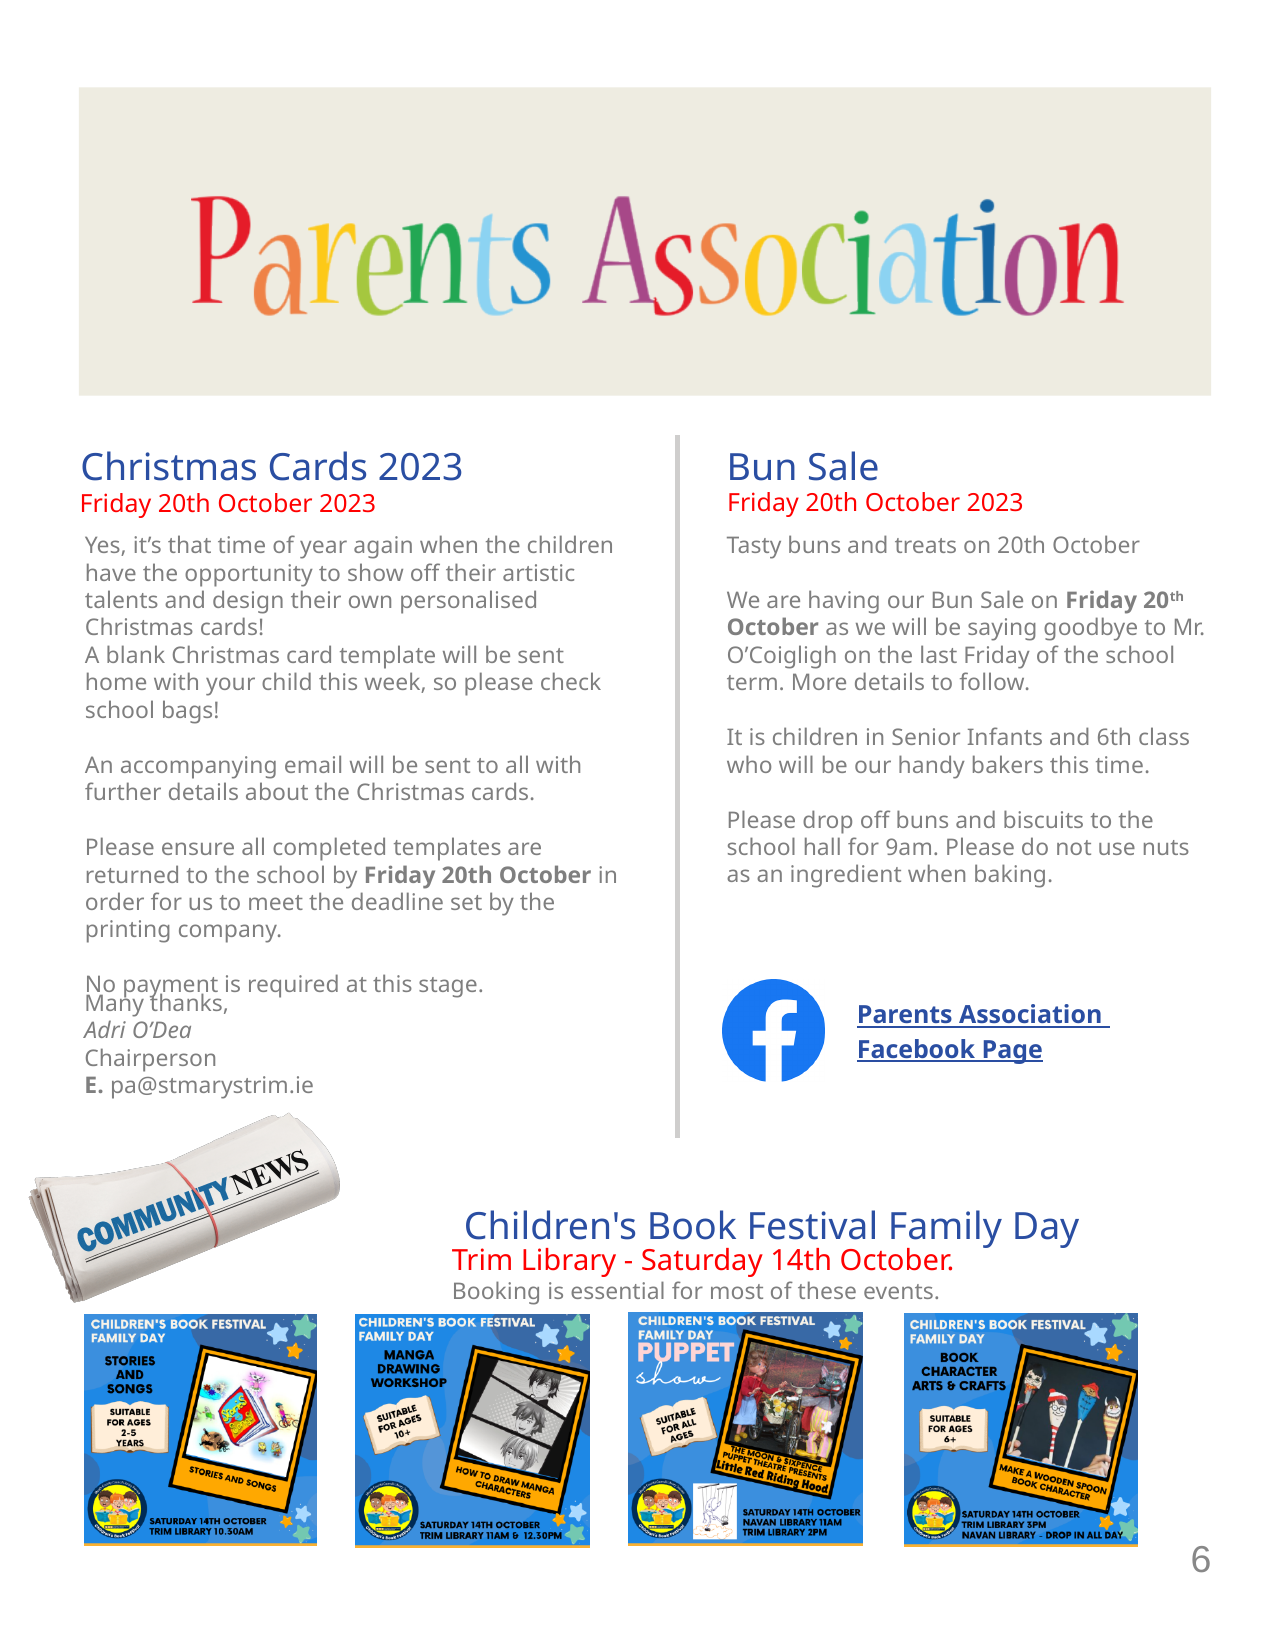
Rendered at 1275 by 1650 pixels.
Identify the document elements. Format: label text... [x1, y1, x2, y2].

text_box Children's Book Festival Family Day [448, 1194, 1192, 1234]
text_box Friday 20th October 2023 [64, 479, 567, 525]
text_box Christmas Cards 2023 [678, 435, 685, 496]
slide_number ‹#› [918, 1534, 1212, 1650]
text_box Yes, it’s that time of year again when the children have the opportunity to show off their artistic talents and design their own personalised Christmas cards! A blank Christmas card template will be sent home with your child this week, so please check school bags! An accompanying email will be sent to all with further details about the Christmas cards. Please ensure all completed templates are returned to the school by Friday 20th October in order for us to meet the deadline set by the printing company. No payment is required at this stage. [70, 523, 646, 1005]
text_box Many thanks, Adri O’Dea Chairperson E. pa@stmarystrim.ie [69, 981, 526, 1106]
text_box Friday 20th October 2023 [712, 478, 1215, 524]
text_box Parents Association Facebook Page [841, 991, 1275, 1075]
text_box Trim Library - Saturday 14th October. Booking is essential for most of these events. [436, 1234, 1275, 1312]
text_box Christmas Cards 2023 [65, 435, 677, 496]
text_box [78, 87, 1212, 396]
picture [190, 105, 1156, 392]
text_box Tasty buns and treats on 20th October We are having our Bun Sale on Friday 20th October as we will be saying goodbye to Mr. O’Coigligh on the last Friday of the school term. More details to follow. It is children in Senior Infants and 6th class who will be our handy bakers this time. Please drop off buns and biscuits to the school hall for 9am. Please do not use nuts as an ingredient when baking. [711, 523, 1228, 923]
text_box Bun Sale [711, 435, 1275, 496]
picture [722, 979, 826, 1082]
picture [0, 1081, 393, 1358]
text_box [84, 1312, 1138, 1548]
